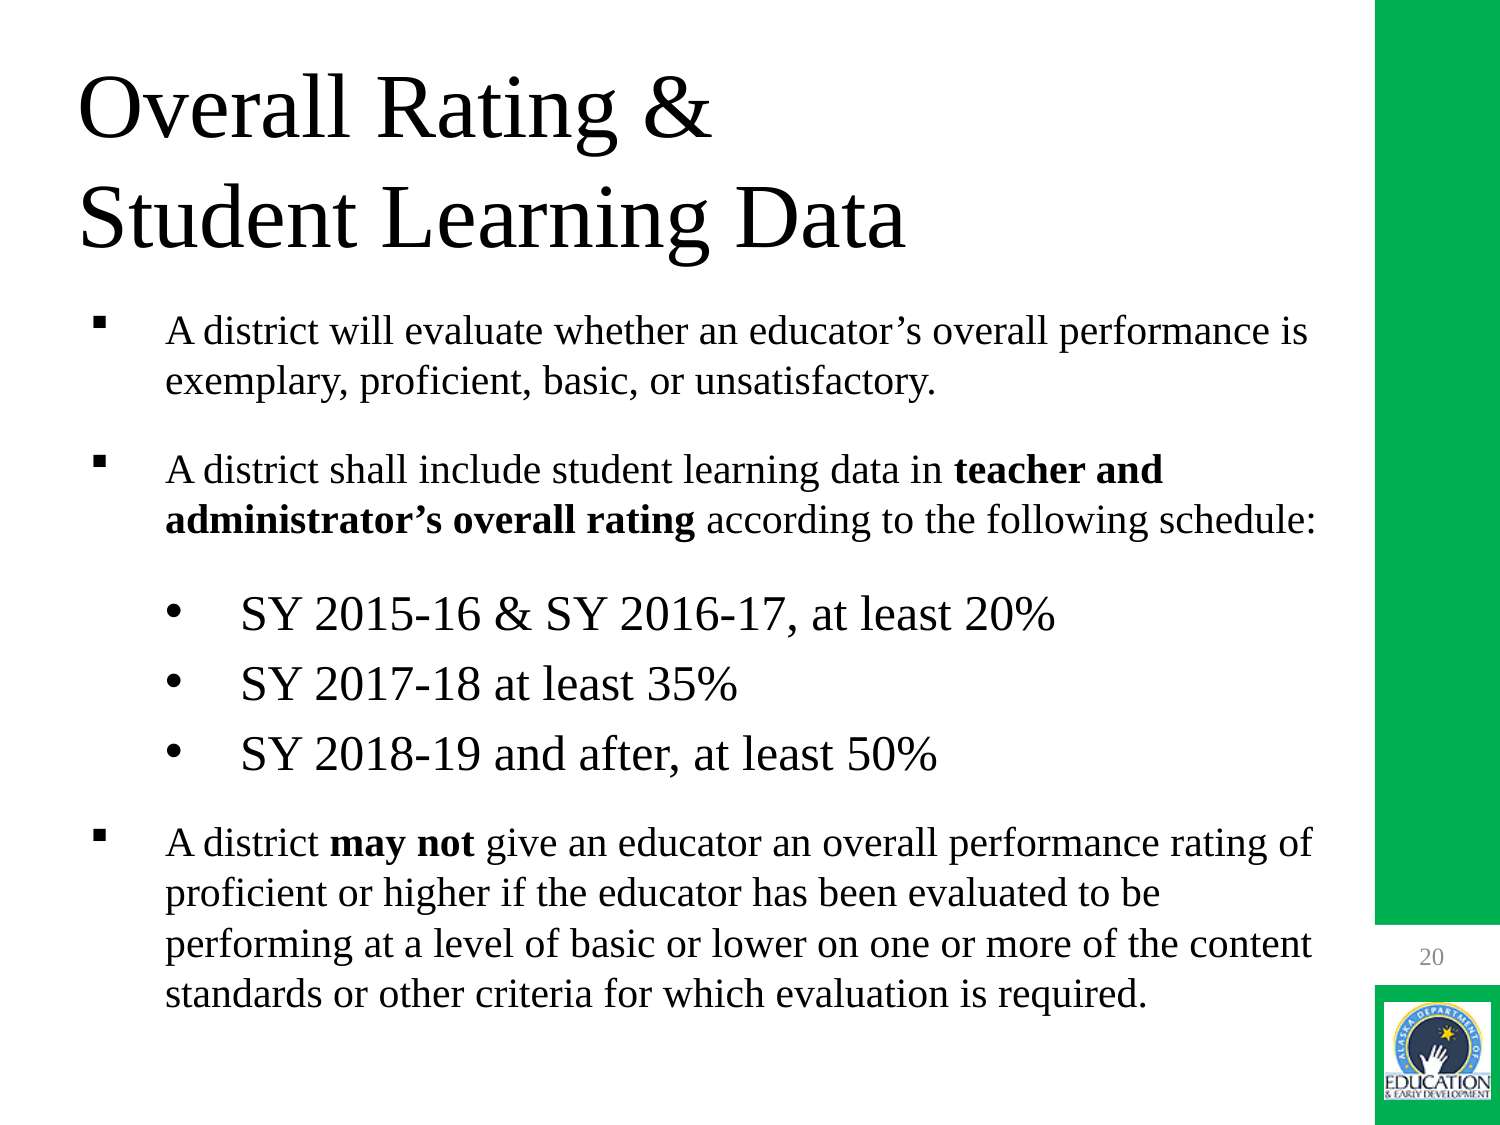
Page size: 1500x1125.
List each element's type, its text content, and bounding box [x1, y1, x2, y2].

title Overall Rating & Student Learning Data [62, 50, 1325, 263]
slide_number 20 [1362, 924, 1500, 985]
picture [1384, 1002, 1491, 1100]
list A district will evaluate whether an educator’s overall performance is exemplary, proficient, basic, or unsatisfactory. A district shall include student learning data in teacher and administrator’s overall rating according to the following schedule: SY 2015‐16 & SY 2016‐17, at least 20% SY 2017‐18 at least 35% SY 2018‐19 and after, at least 50% A district may not give an educator an overall performance rating of proficient or higher if the educator has been evaluated to be performing at a level of basic or lower on one or more of the content standards or other criteria for which evaluation is required. [75, 295, 1338, 1038]
